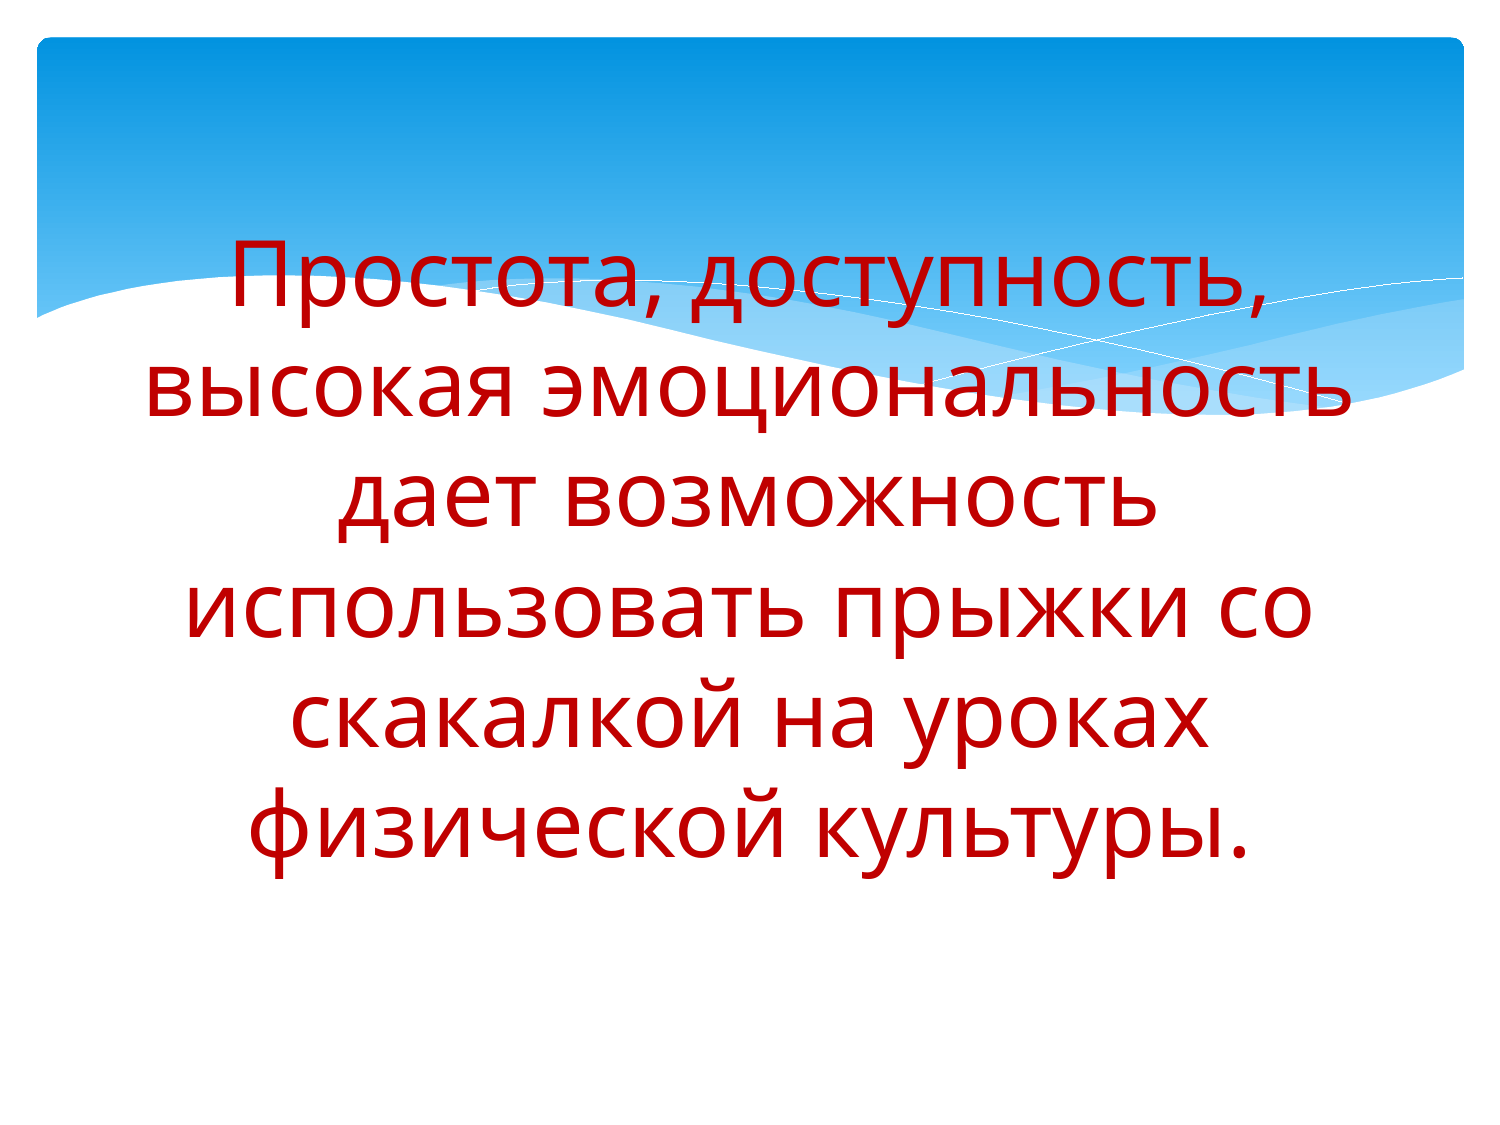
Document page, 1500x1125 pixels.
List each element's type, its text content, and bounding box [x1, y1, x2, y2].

title Простота, доступность, высокая эмоциональность дает возможность использовать прыжки со скакалкой на уроках физической культуры. [75, 55, 1425, 1035]
